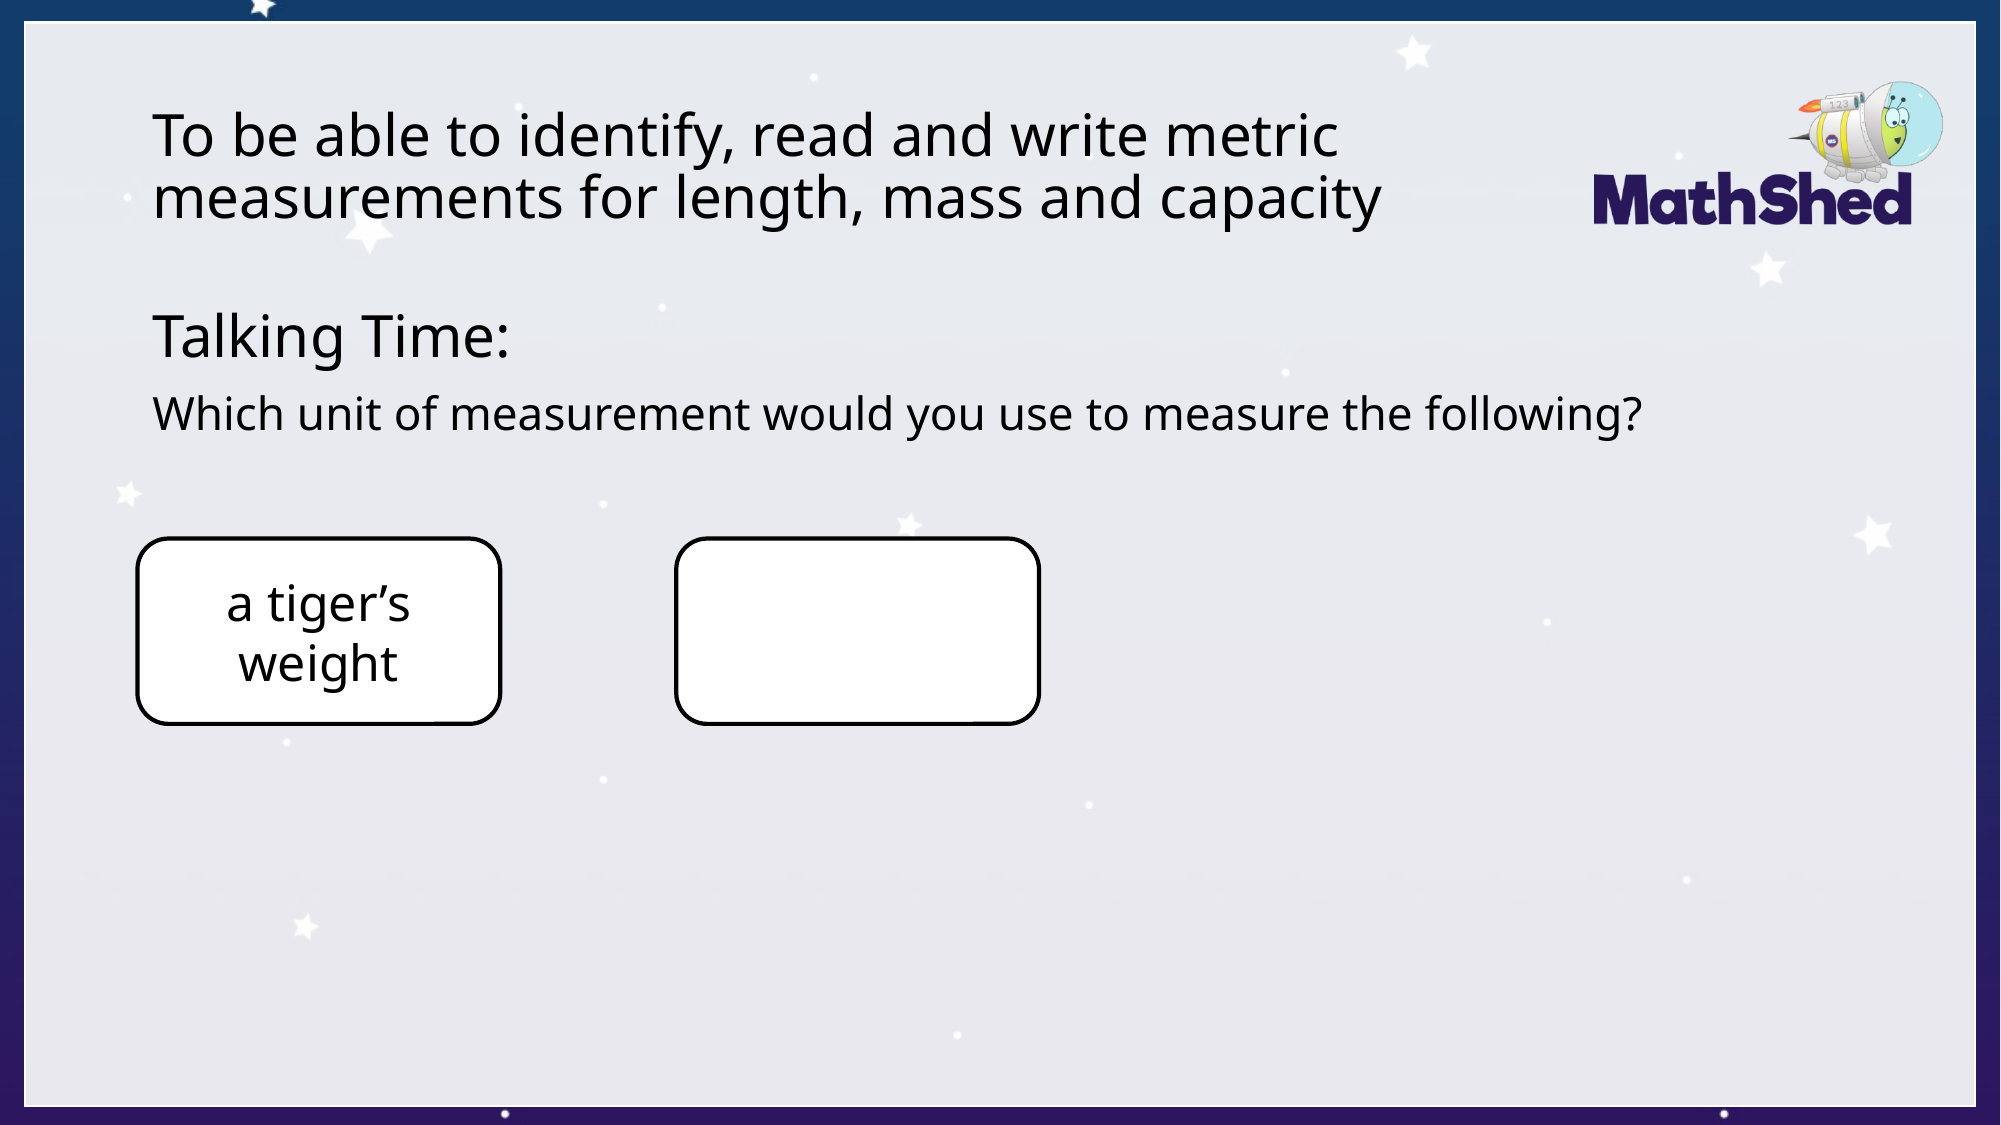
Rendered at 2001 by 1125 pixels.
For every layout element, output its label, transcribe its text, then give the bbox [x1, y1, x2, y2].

list Talking Time: Which unit of measurement would you use to measure the following? [137, 299, 1863, 1014]
text_box a tiger’s weight [136, 537, 502, 725]
picture [0, 0, 2001, 1125]
title To be able to identify, read and write metric measurements for length, mass and capacity [137, 59, 1578, 278]
text_box [675, 537, 1041, 725]
text_box [1496, 387, 1648, 540]
